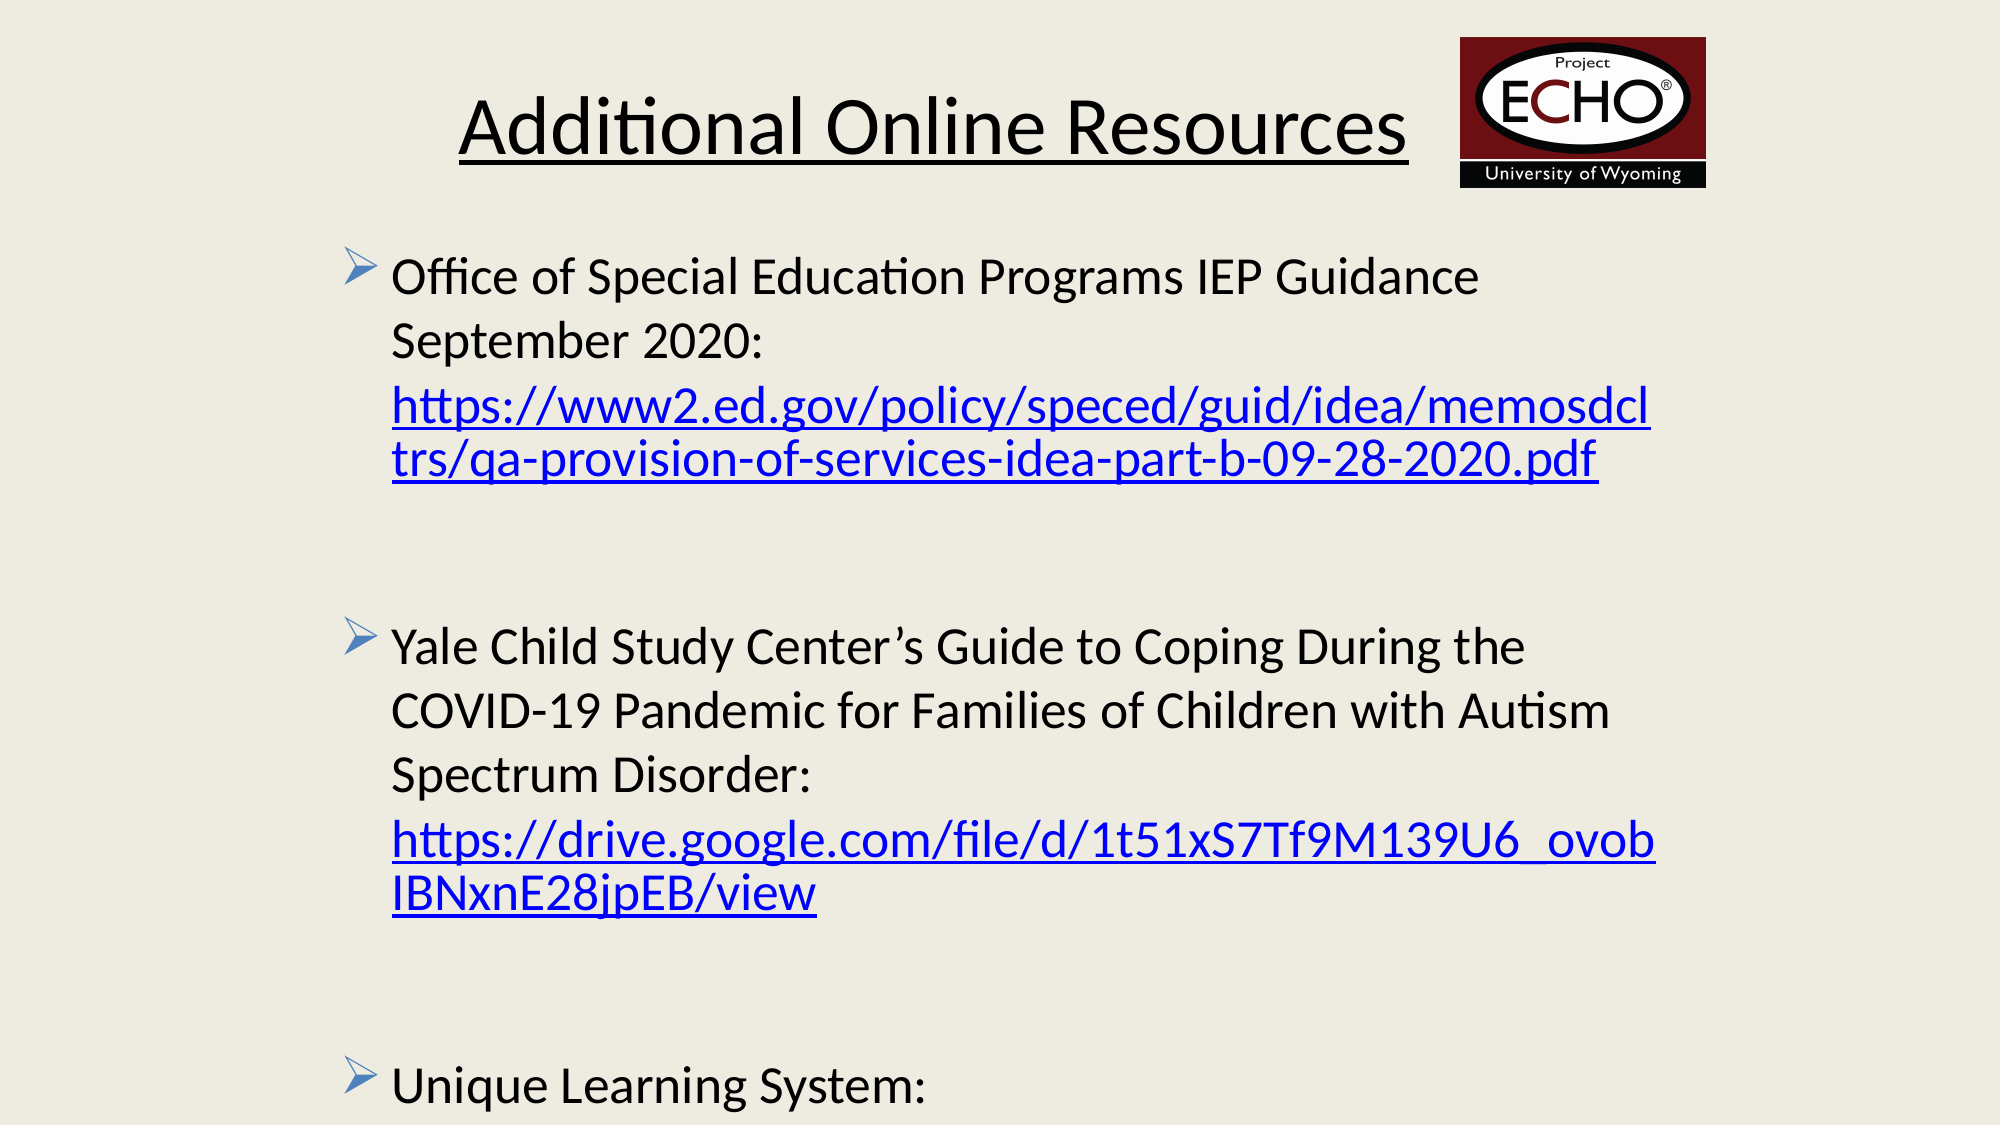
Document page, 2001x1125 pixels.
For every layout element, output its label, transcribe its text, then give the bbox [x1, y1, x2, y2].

title Additional Online Resources [258, 27, 1609, 215]
list Office of Special Education Programs IEP Guidance September 2020: https://www2.ed.gov/policy/speced/guid/idea/memosdcltrs/qa-provision-of-services-idea-part-b-09-28-2020.pdf Yale Child Study Center’s Guide to Coping During the COVID-19 Pandemic for Families of Children with Autism Spectrum Disorder: https://drive.google.com/file/d/1t51xS7Tf9M139U6_ovobIBNxnE28jpEB/view Unique Learning System: https://www.n2y.com/unique-learning-system/ [324, 181, 1675, 1080]
picture [1460, 37, 1706, 188]
